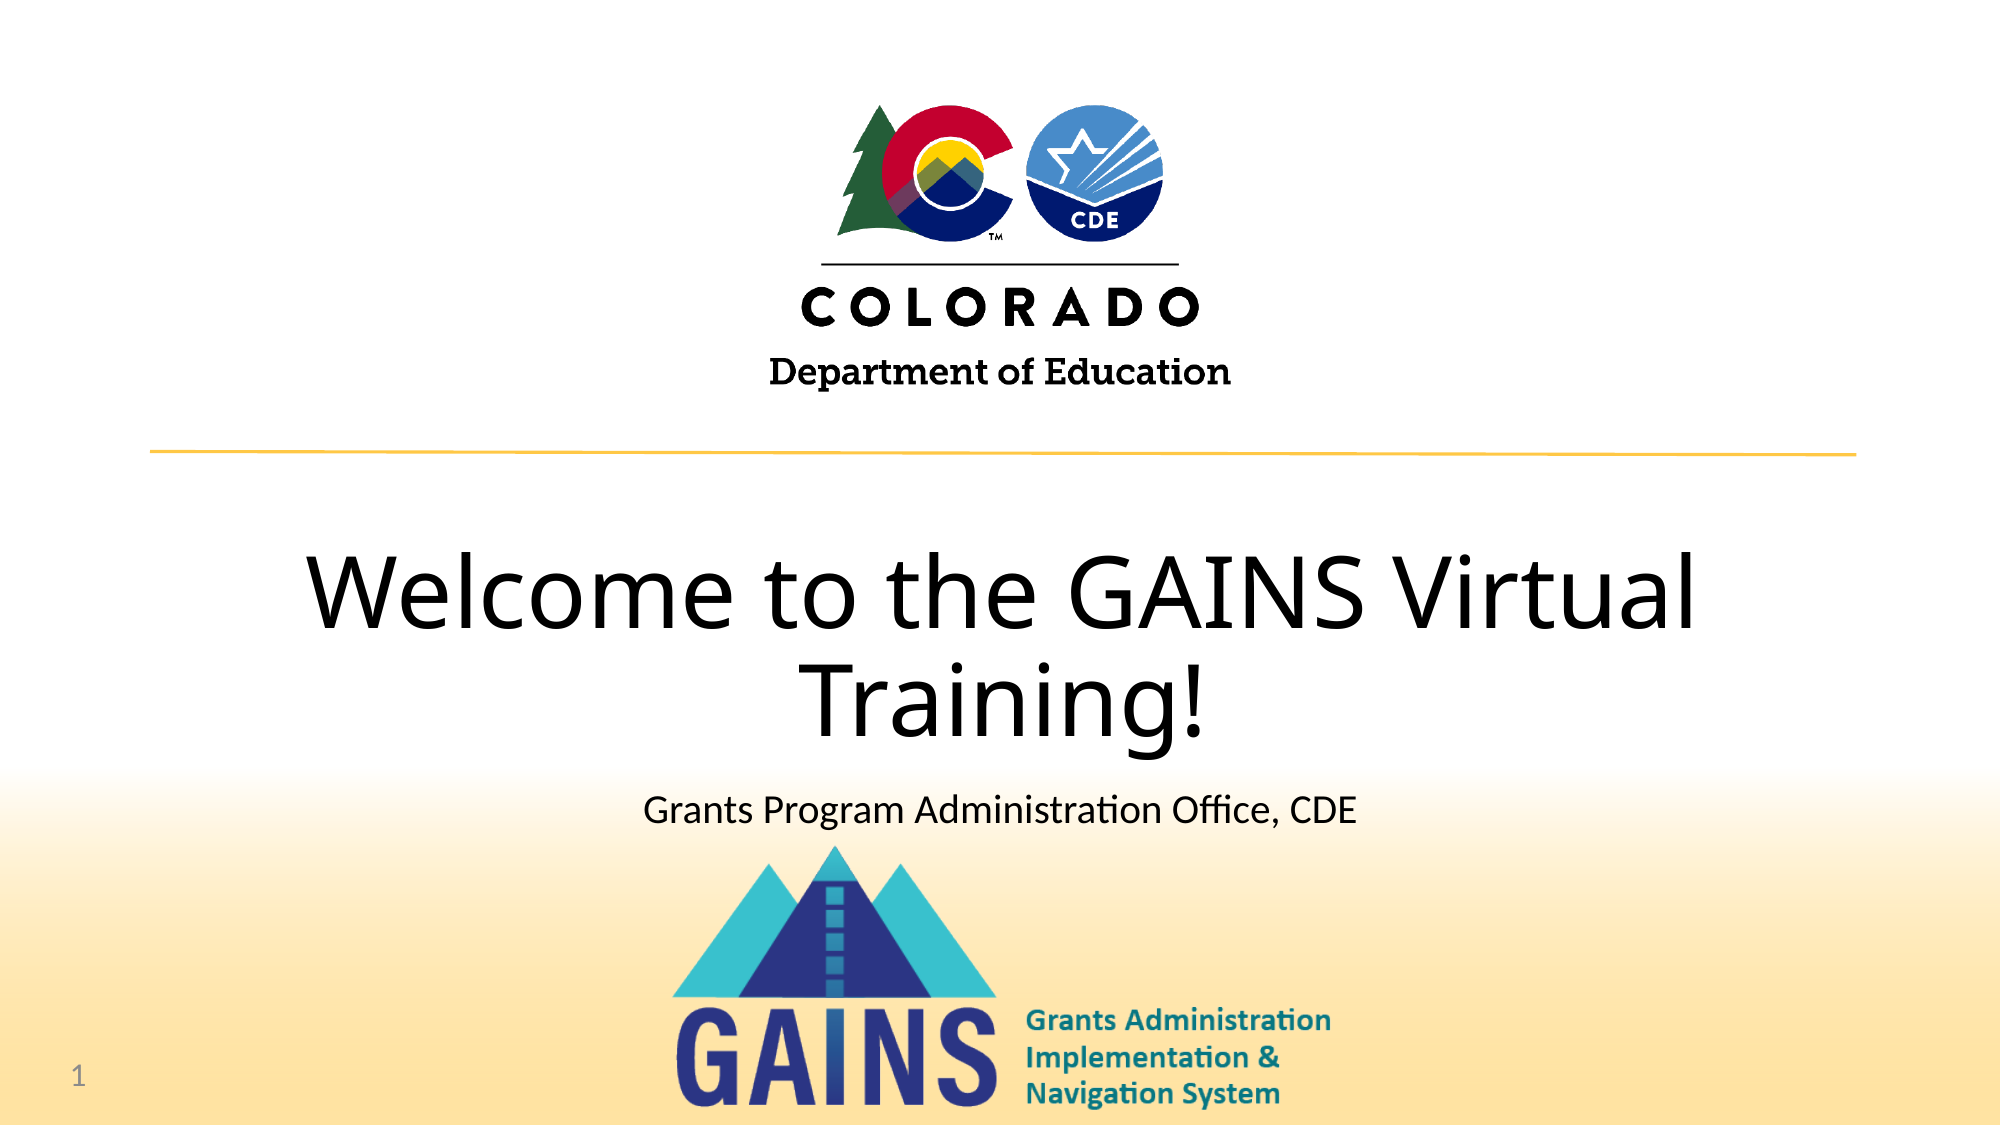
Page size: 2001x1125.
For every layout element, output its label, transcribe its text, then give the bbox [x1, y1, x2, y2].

slide_number 1 [54, 1042, 505, 1103]
title Welcome to the GAINS Virtual Training! [150, 542, 1857, 702]
subtitle Grants Program Administration Office, CDE [198, 780, 1804, 841]
picture [656, 833, 1344, 1125]
picture [768, 103, 1232, 393]
